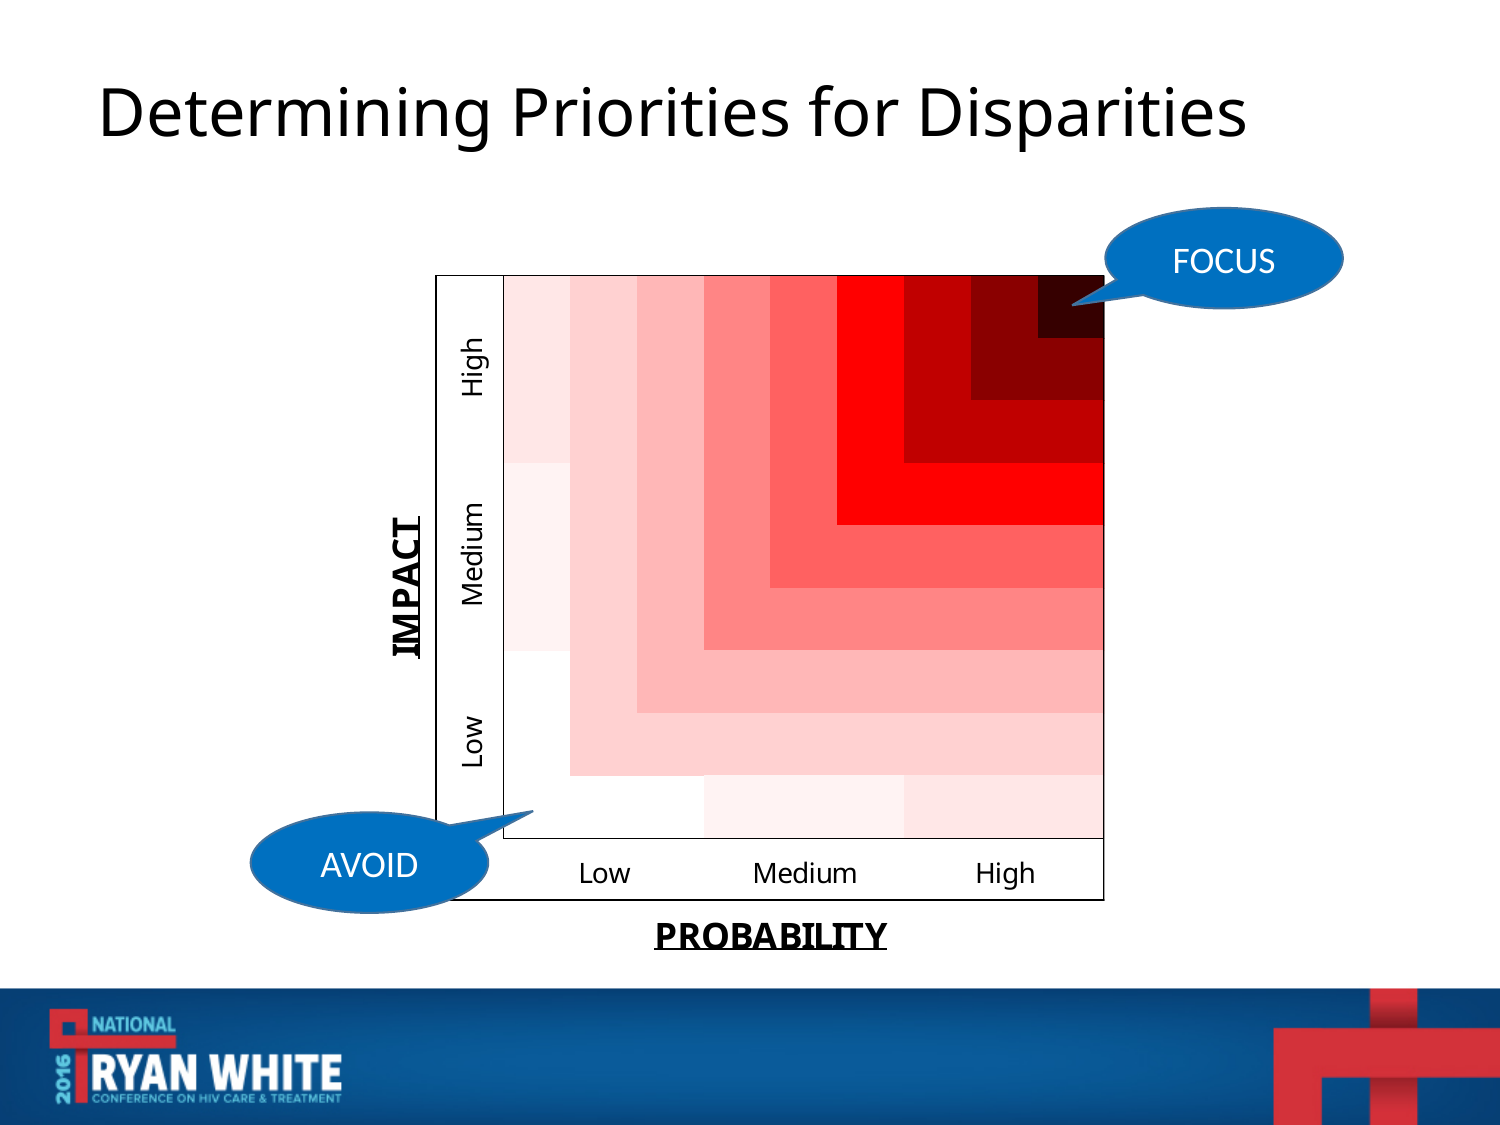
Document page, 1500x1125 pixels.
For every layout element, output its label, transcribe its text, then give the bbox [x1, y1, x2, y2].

picture [0, 0, 1500, 1125]
text_box FOCUS [1104, 206, 1344, 310]
text_box AVOID [249, 811, 369, 914]
title Determining Priorities for Disparities [88, 70, 1364, 159]
